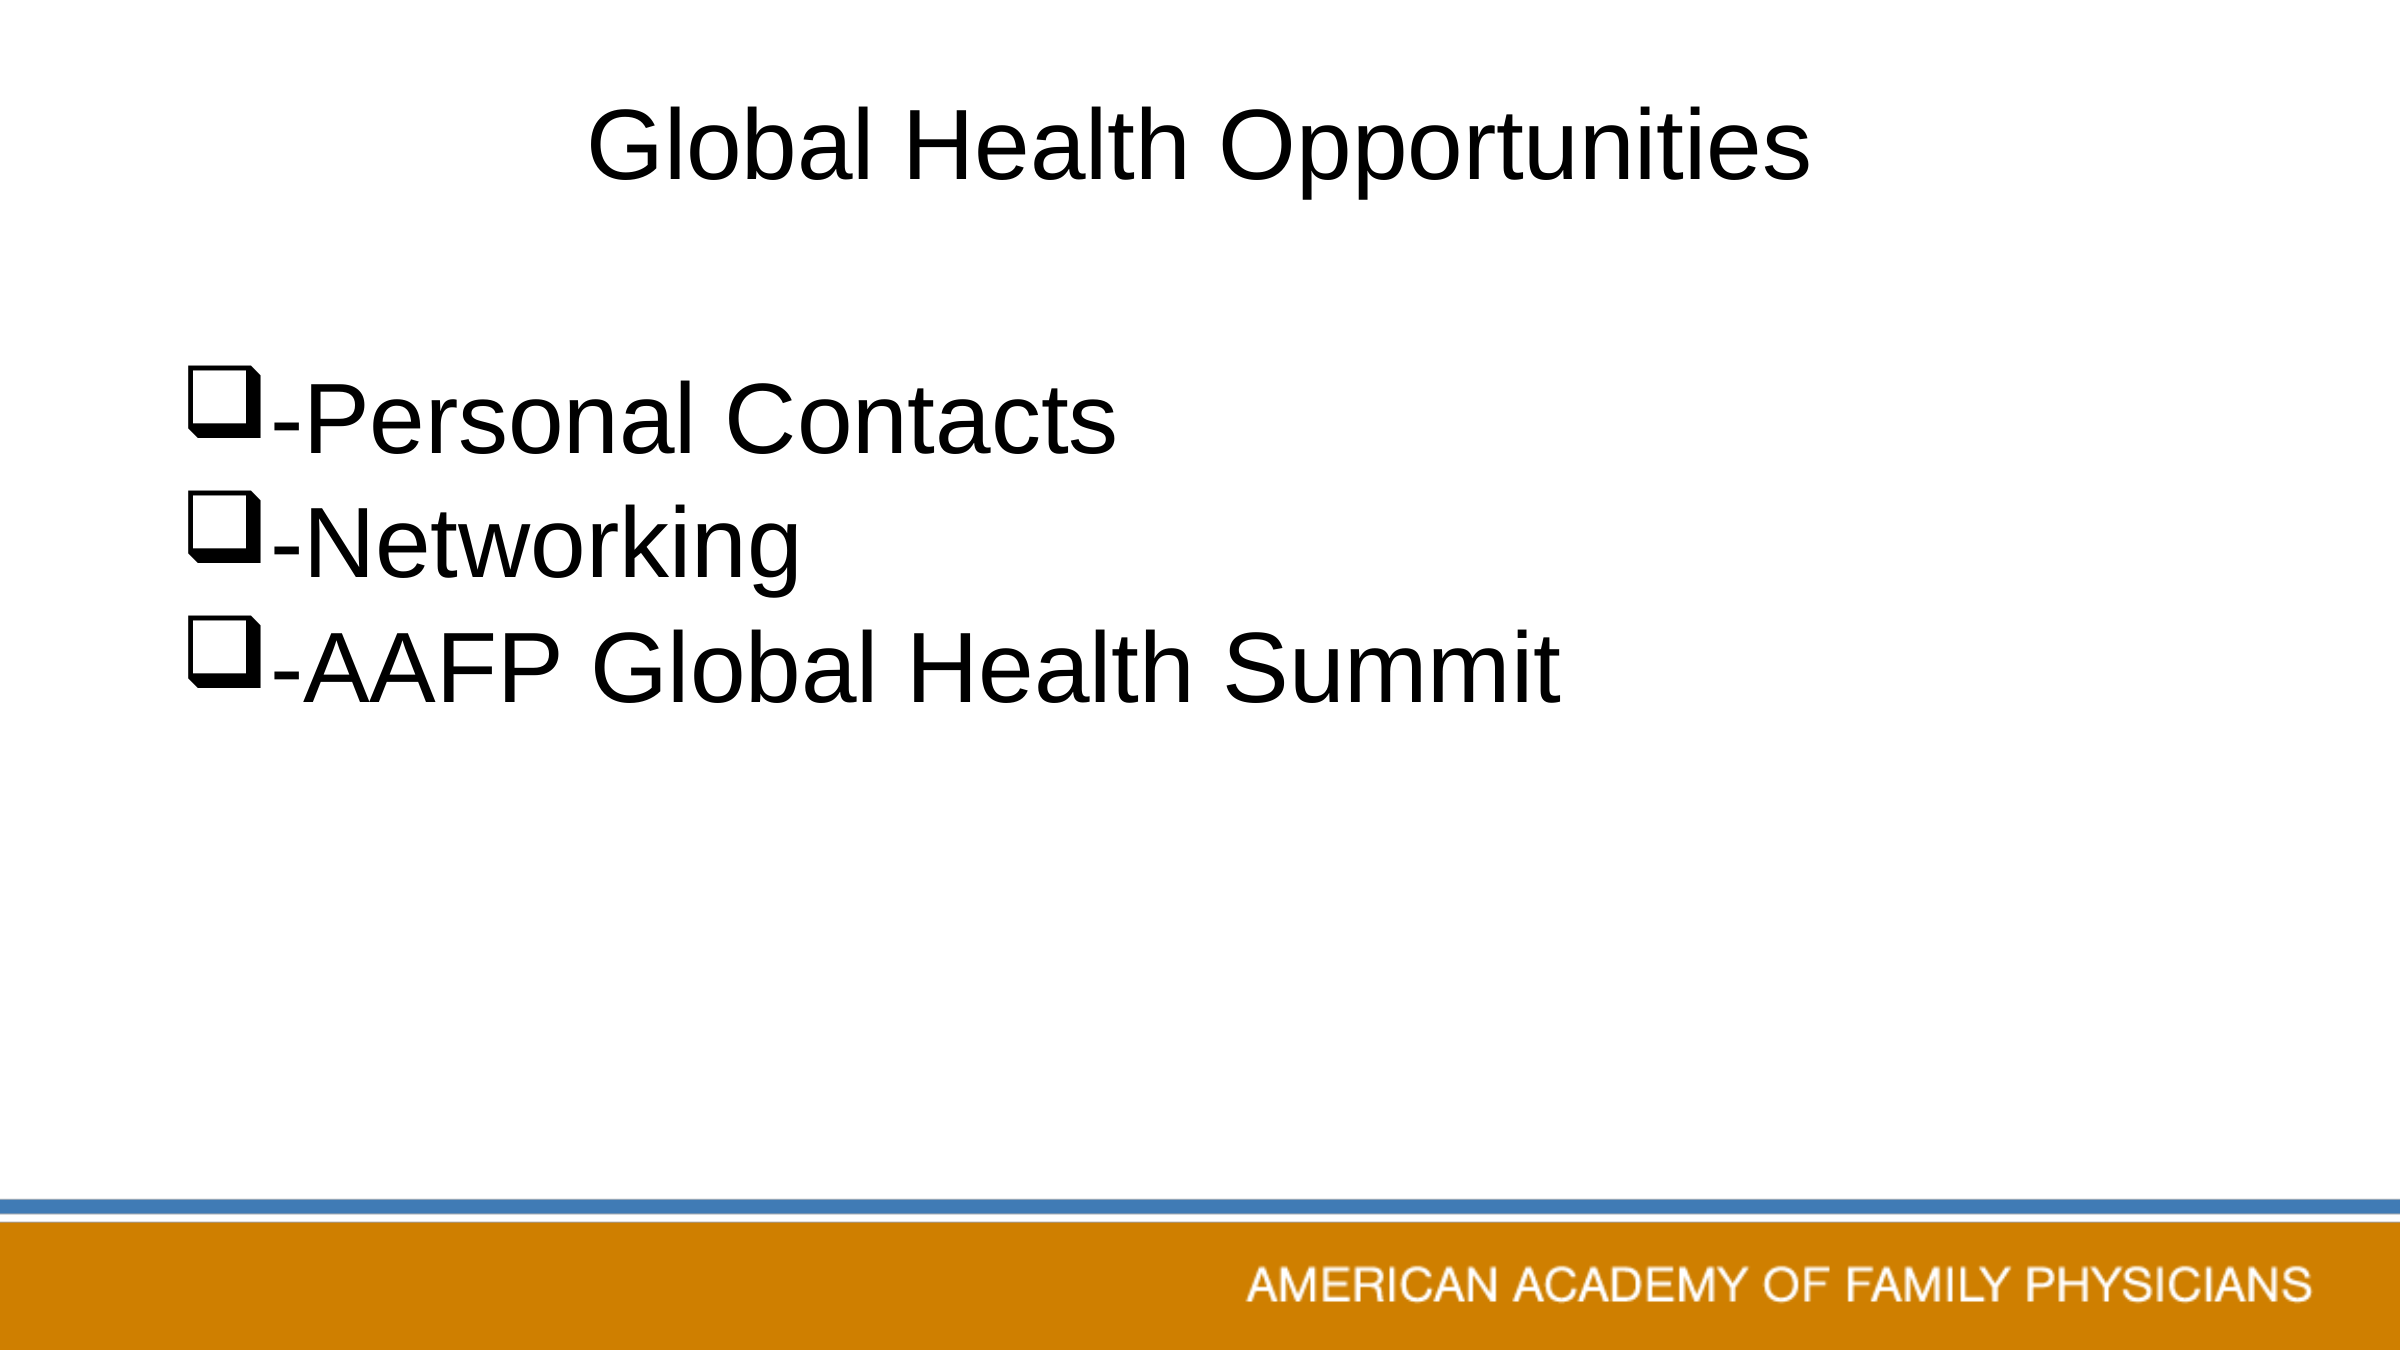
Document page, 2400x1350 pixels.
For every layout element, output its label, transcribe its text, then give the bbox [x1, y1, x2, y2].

list -Personal Contacts -Networking -AAFP Global Health Summit [165, 359, 2235, 1216]
title Global Health Opportunities [165, 71, 2235, 333]
picture [0, 0, 2400, 1350]
